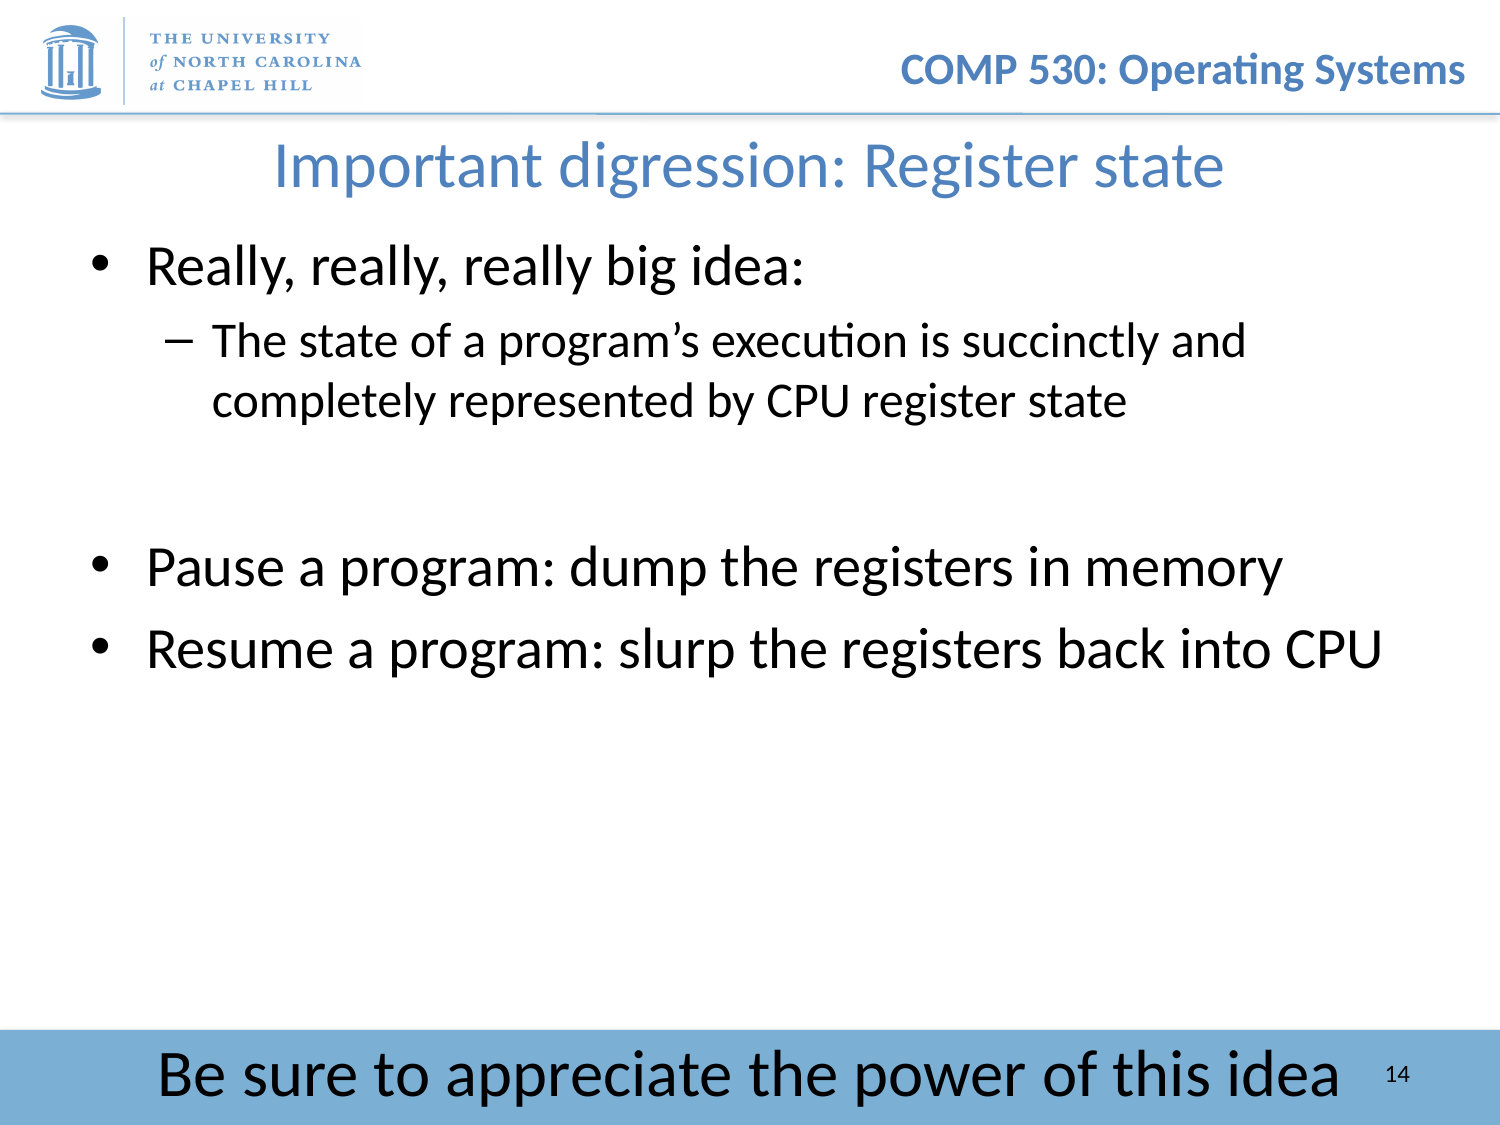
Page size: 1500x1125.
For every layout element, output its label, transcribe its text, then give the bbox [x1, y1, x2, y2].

text_box Be sure to appreciate the power of this idea [0, 1023, 1500, 1117]
title Important digression: Register state [0, 113, 1500, 209]
list Really, really, really big idea: The state of a program’s execution is succinctly and completely represented by CPU register state Pause a program: dump the registers in memory Resume a program: slurp the registers back into CPU [75, 219, 1425, 1023]
picture [41, 17, 361, 105]
